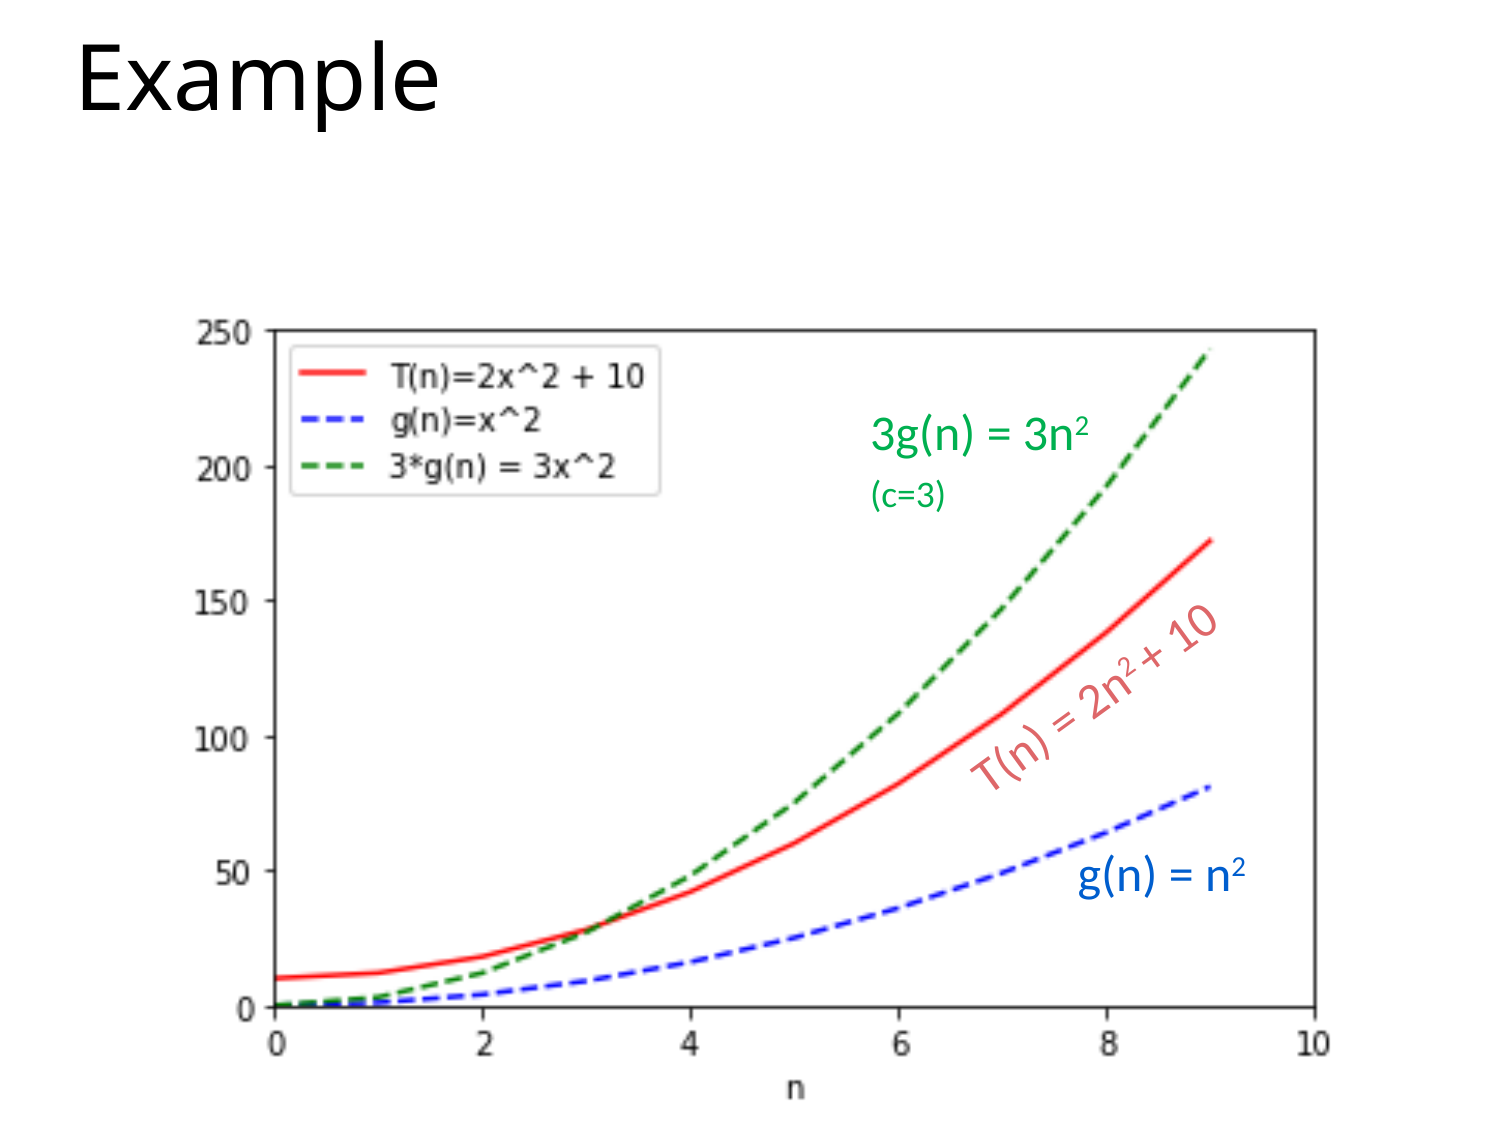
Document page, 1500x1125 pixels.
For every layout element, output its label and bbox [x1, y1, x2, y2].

picture [172, 299, 1355, 1125]
